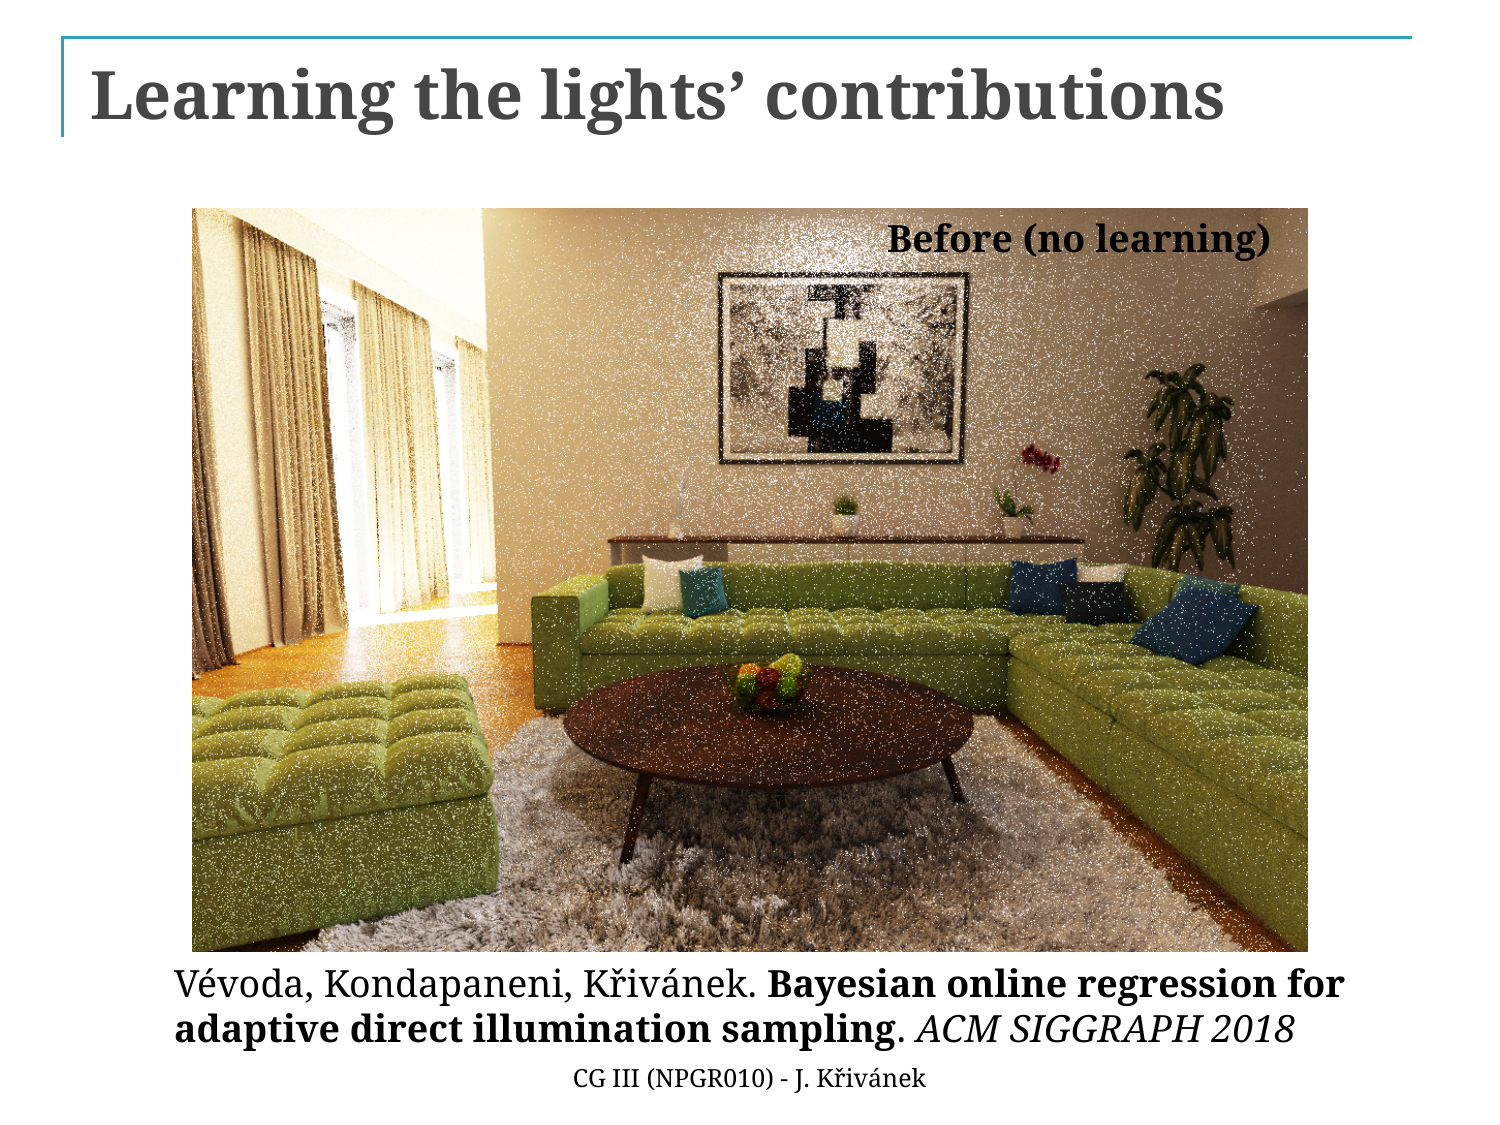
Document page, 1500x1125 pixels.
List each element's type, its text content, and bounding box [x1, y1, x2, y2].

title Learning the lights’ contributions [74, 45, 1426, 233]
text_box Vévoda, Kondapaneni, Křivánek. Bayesian online regression for adaptive direct illumination sampling. ACM SIGGRAPH 2018 [159, 952, 1398, 1058]
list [192, 207, 1308, 952]
footer CG III (NPGR010) - J. Křivánek [512, 1058, 988, 1101]
